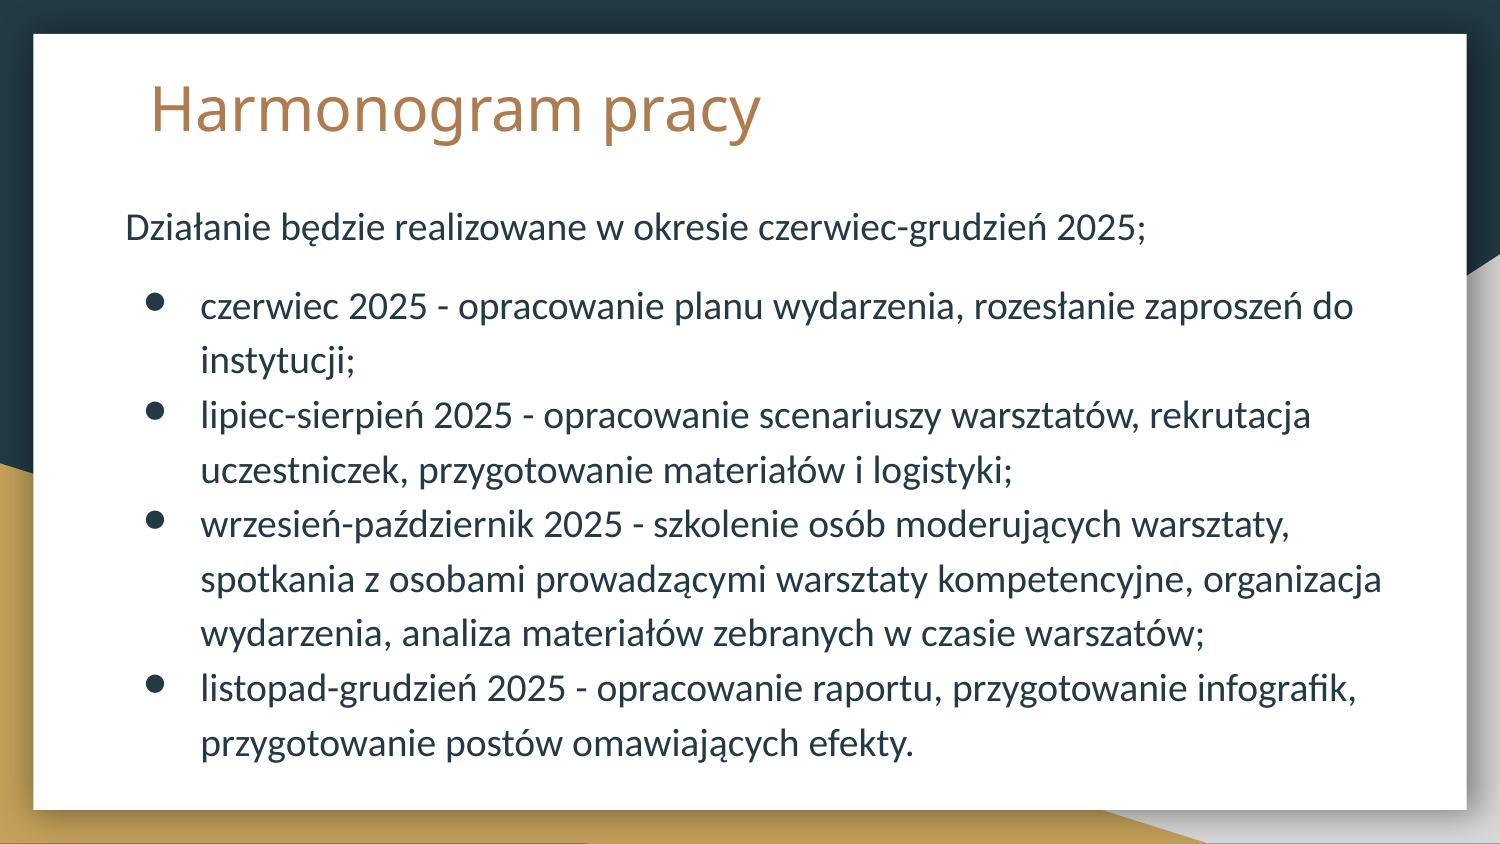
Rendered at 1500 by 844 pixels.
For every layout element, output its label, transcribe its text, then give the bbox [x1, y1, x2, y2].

list Działanie będzie realizowane w okresie czerwiec-grudzień 2025; czerwiec 2025 - opracowanie planu wydarzenia, rozesłanie zaproszeń do instytucji; lipiec-sierpień 2025 - opracowanie scenariuszy warsztatów, rekrutacja uczestniczek, przygotowanie materiałów i logistyki; wrzesień-październik 2025 - szkolenie osób moderujących warsztaty, spotkania z osobami prowadzącymi warsztaty kompetencyjne, organizacja wydarzenia, analiza materiałów zebranych w czasie warszatów; listopad-grudzień 2025 - opracowanie raportu, przygotowanie infografik, przygotowanie postów omawiających efekty. [110, 178, 1413, 580]
title Harmonogram pracy [134, 54, 1366, 178]
